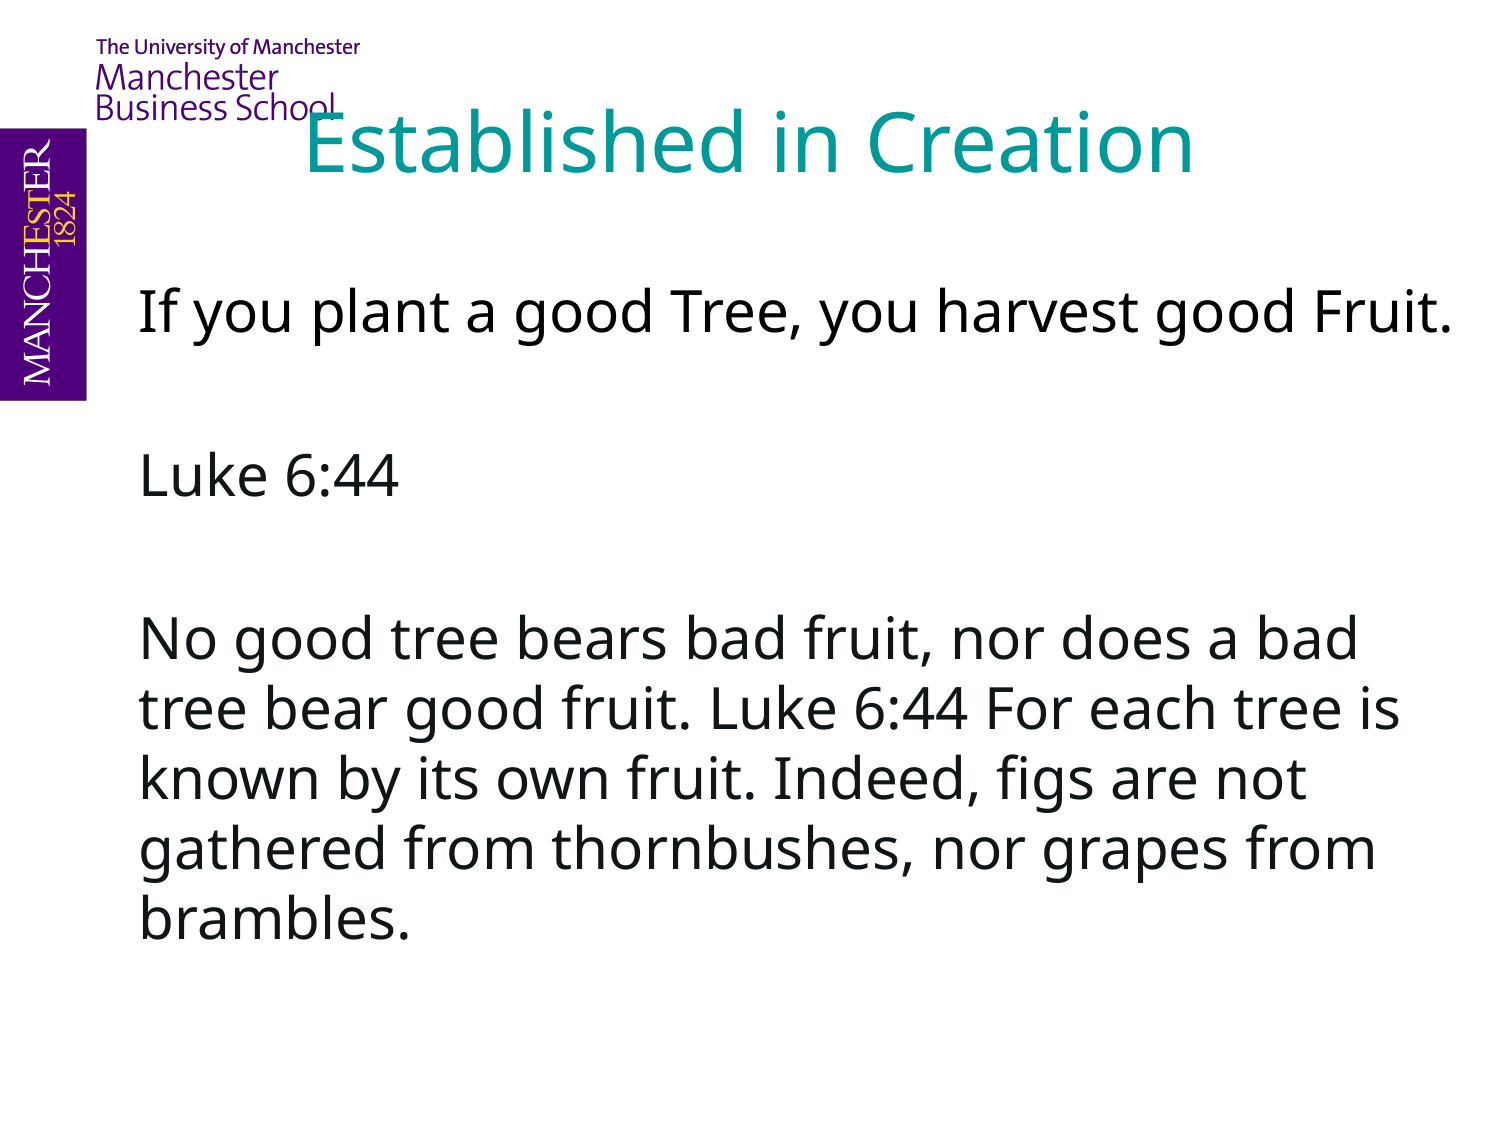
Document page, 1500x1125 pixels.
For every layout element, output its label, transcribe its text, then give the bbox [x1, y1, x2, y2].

list If you plant a good Tree, you harvest good Fruit. Luke 6:44 No good tree bears bad fruit, nor does a bad tree bear good fruit. Luke 6:44 For each tree is known by its own fruit. Indeed, figs are not gathered from thornbushes, nor grapes from brambles. [123, 266, 1475, 1010]
title Established in Creation [74, 44, 1426, 233]
picture [0, 0, 360, 401]
